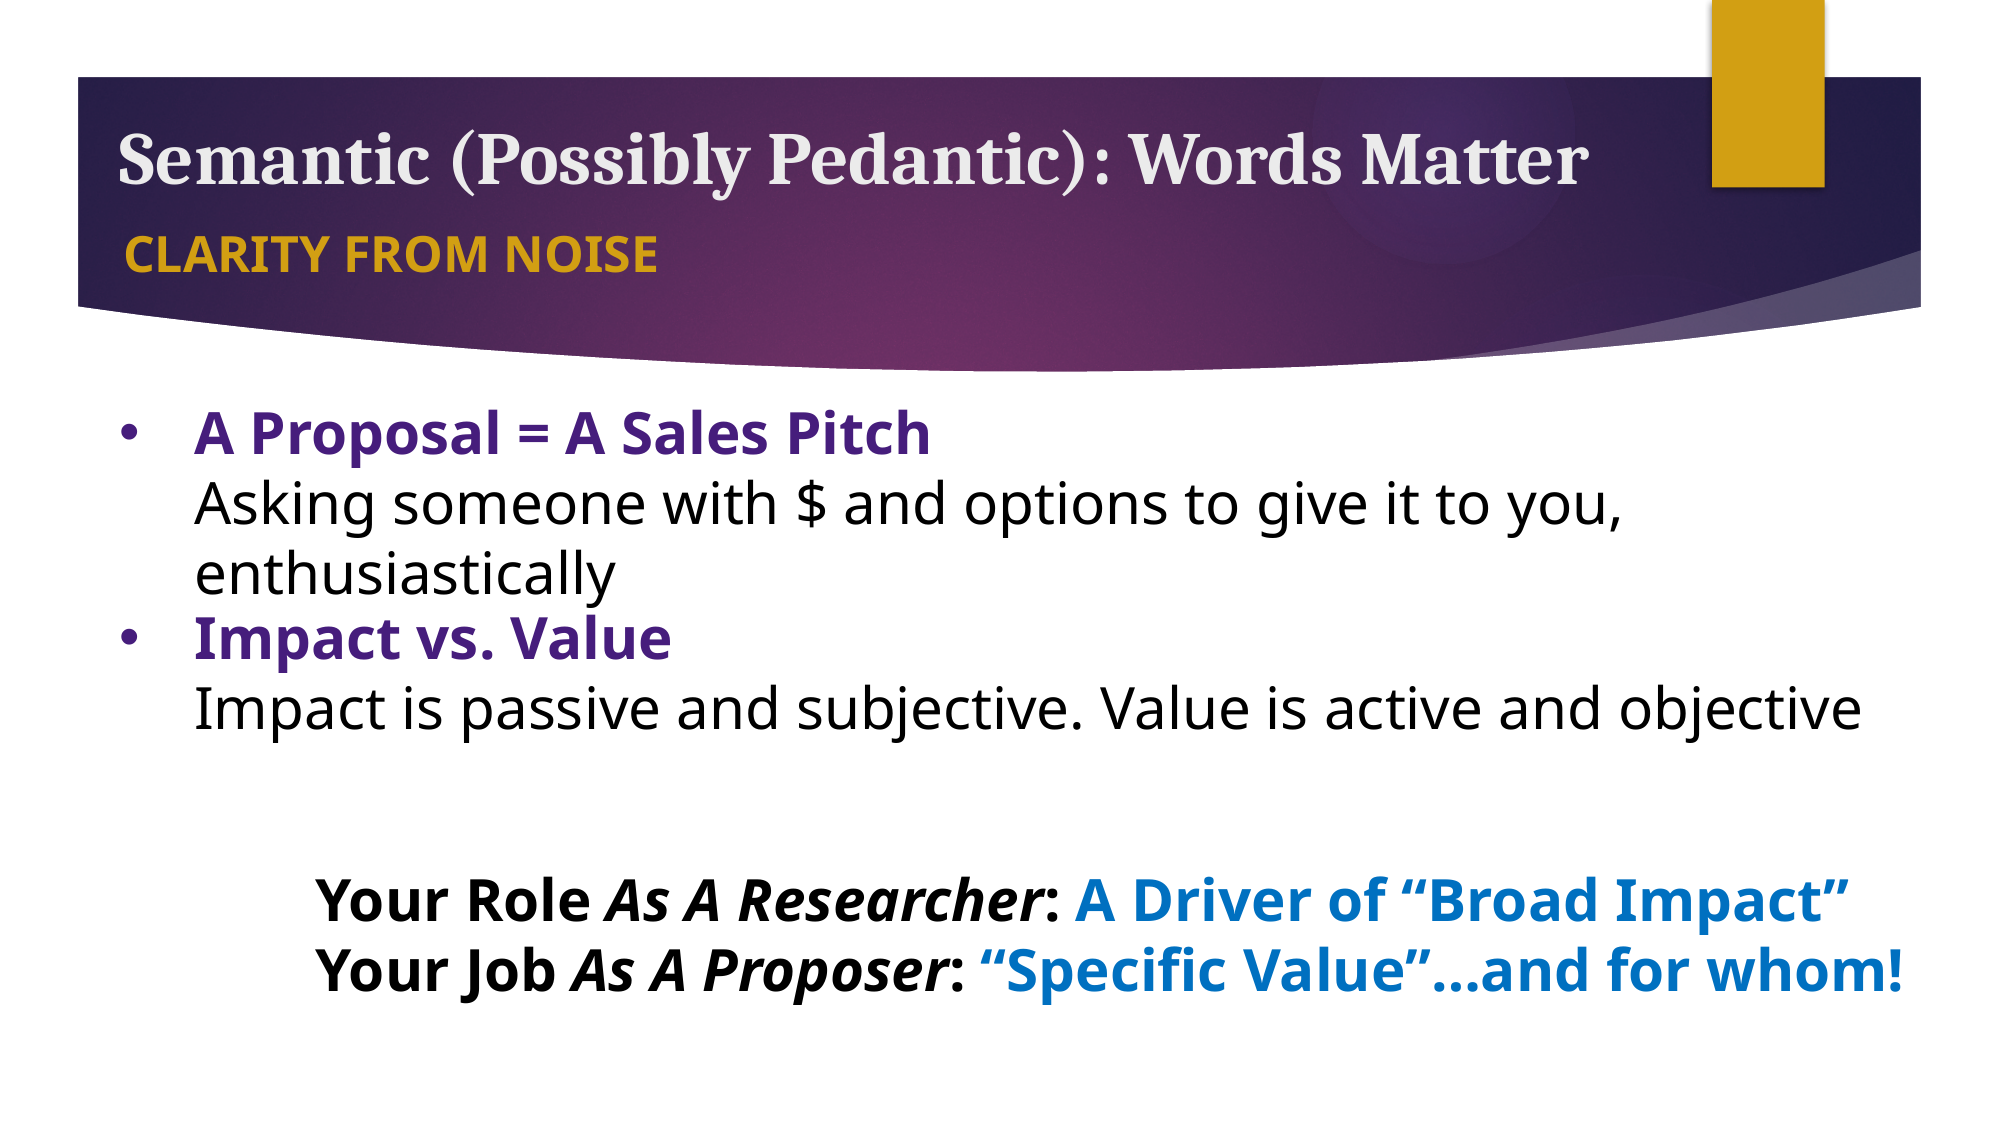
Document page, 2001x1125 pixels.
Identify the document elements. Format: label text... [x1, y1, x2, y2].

text_box Your Role As A Researcher: A Driver of “Broad Impact” Your Job As A Proposer: “Specific Value”…and for whom! [300, 855, 1938, 1081]
title Semantic (Possibly Pedantic): Words Matter [104, 102, 1908, 206]
text_box CLARITY FROM NOISE [104, 232, 1482, 280]
text_box Impact vs. Value Impact is passive and subjective. Value is active and objective [104, 593, 1884, 749]
slide_number [1698, 48, 1836, 175]
text_box A Proposal = A Sales Pitch Asking someone with $ and options to give it to you, enthusiastically [104, 388, 1884, 593]
